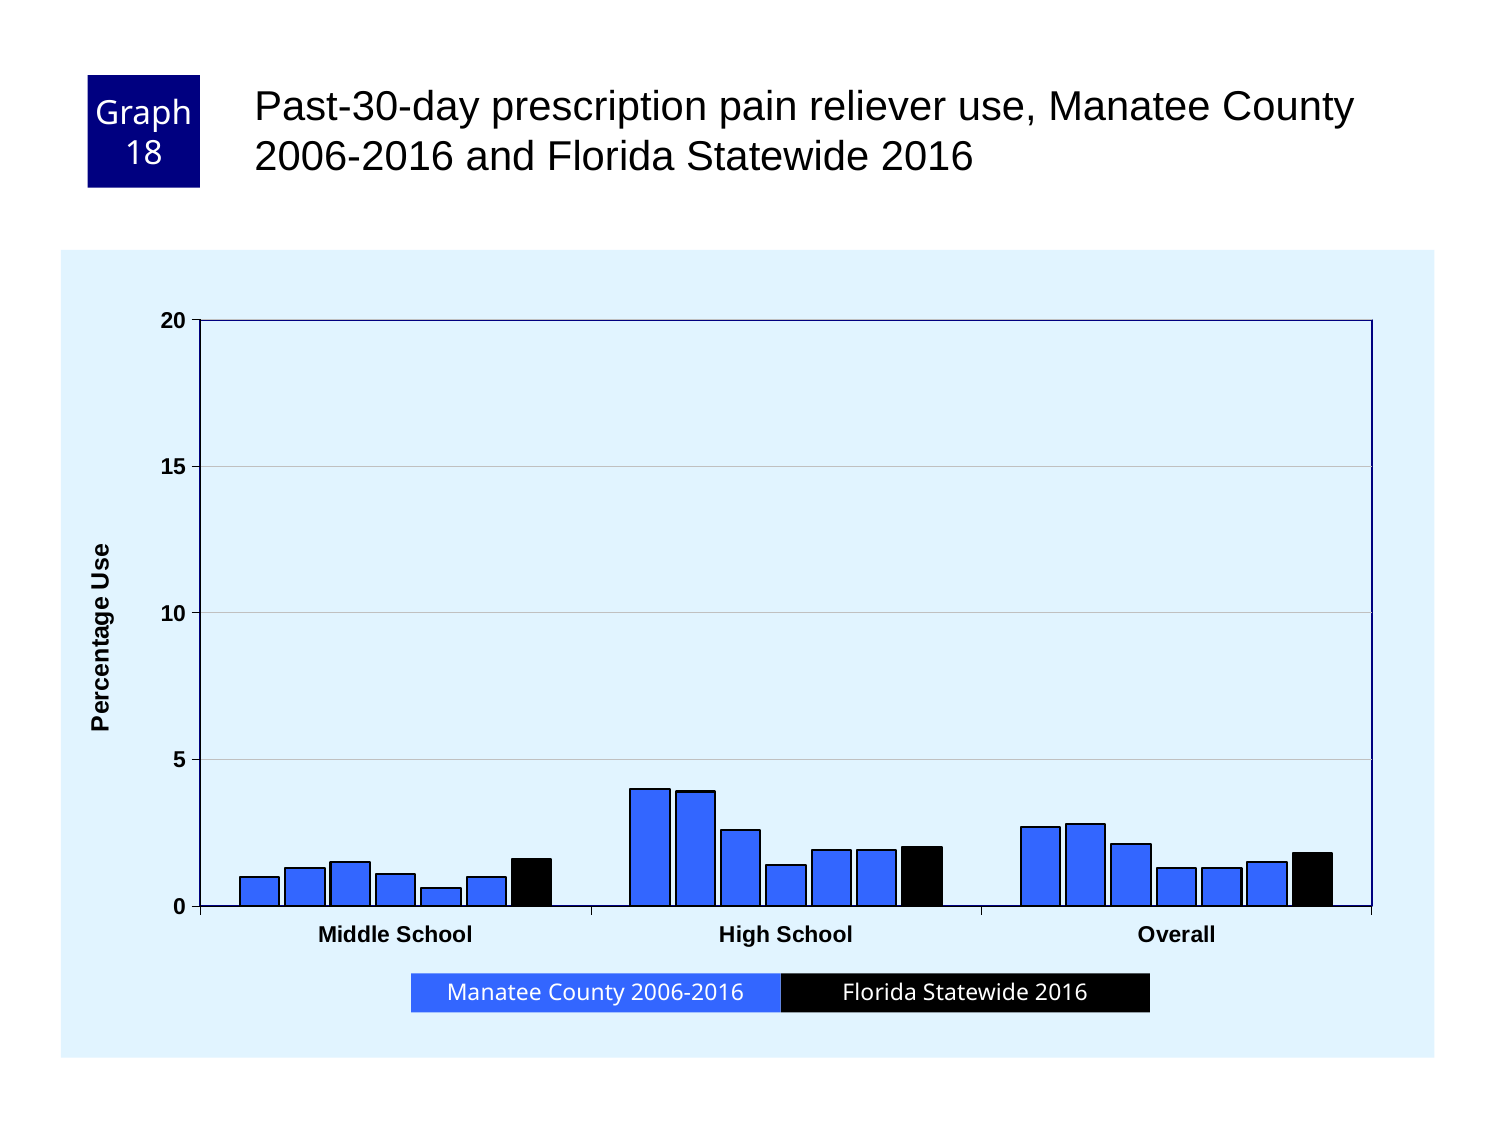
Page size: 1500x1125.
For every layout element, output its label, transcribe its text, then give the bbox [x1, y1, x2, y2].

text_box Graph 18 [87, 75, 200, 188]
chart [60, 249, 1435, 1059]
text_box Past-30-day prescription pain reliever use, Manatee County 2006-2016 and Florida Statewide 2016 [249, 75, 1438, 200]
